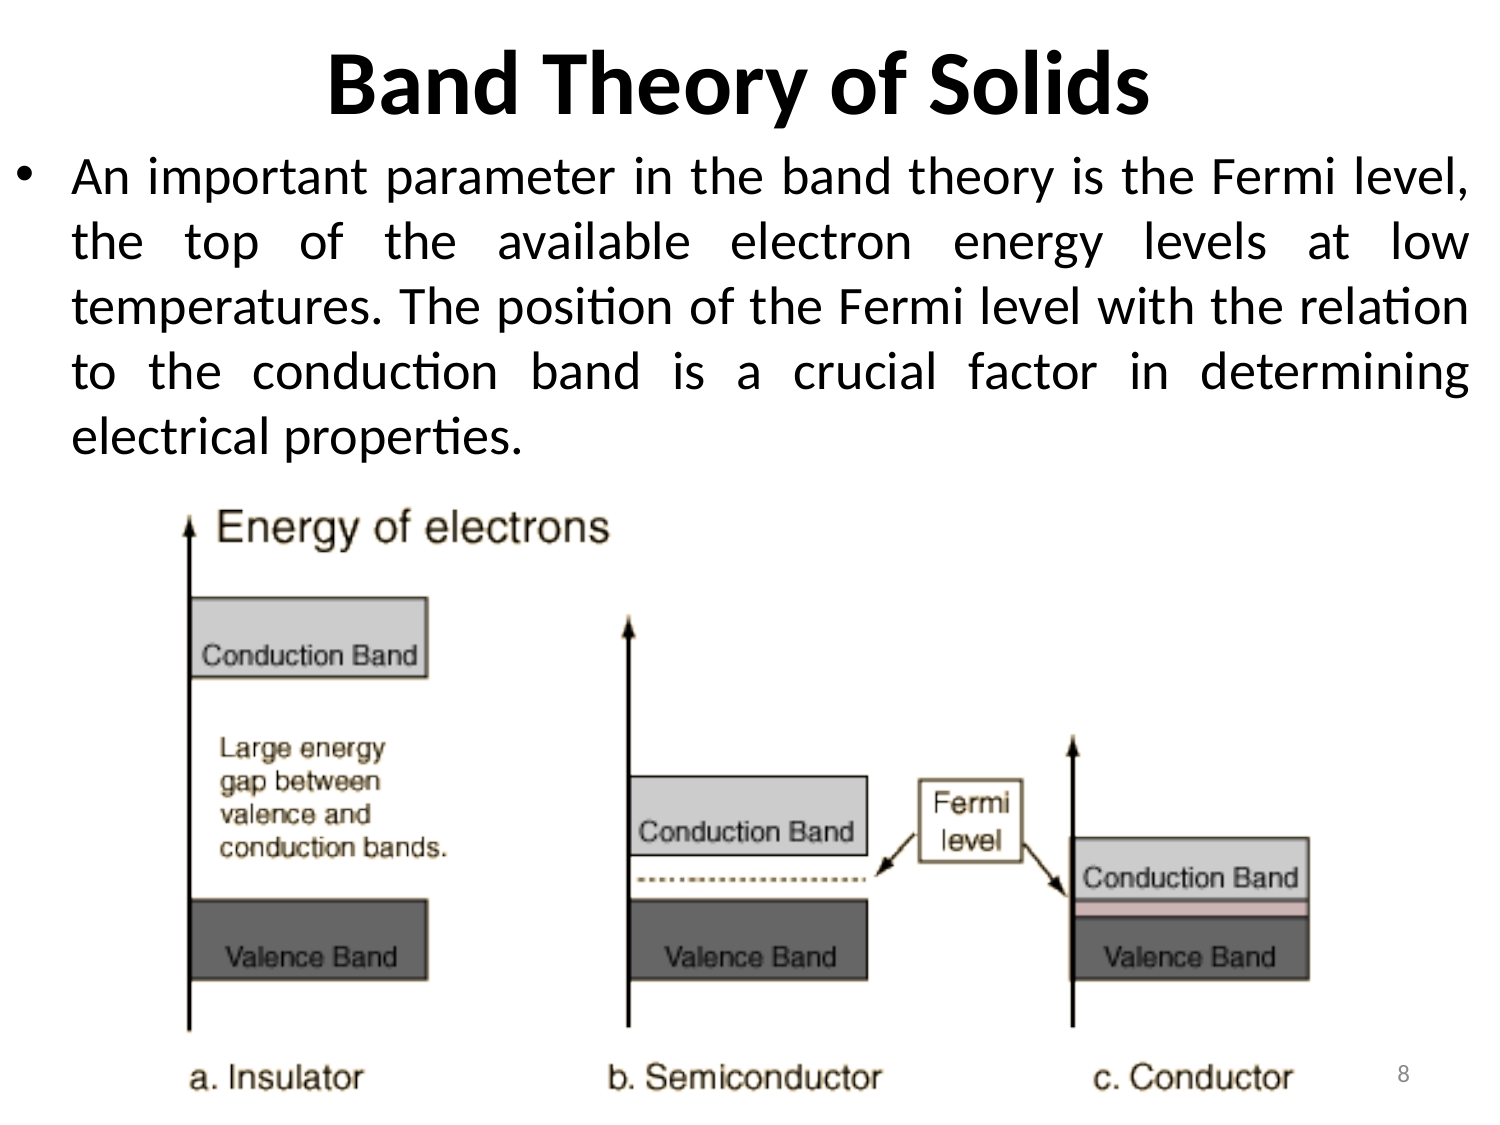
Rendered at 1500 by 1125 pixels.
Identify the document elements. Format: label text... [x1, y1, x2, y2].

title Band Theory of Solids [75, 12, 1425, 132]
list An important parameter in the band theory is the Fermi level, the top of the available electron energy levels at low temperatures. The position of the Fermi level with the relation to the conduction band is a crucial factor in determining electrical properties. [0, 132, 1488, 875]
picture [162, 487, 1352, 1113]
slide_number 8 [1356, 1042, 1425, 1103]
